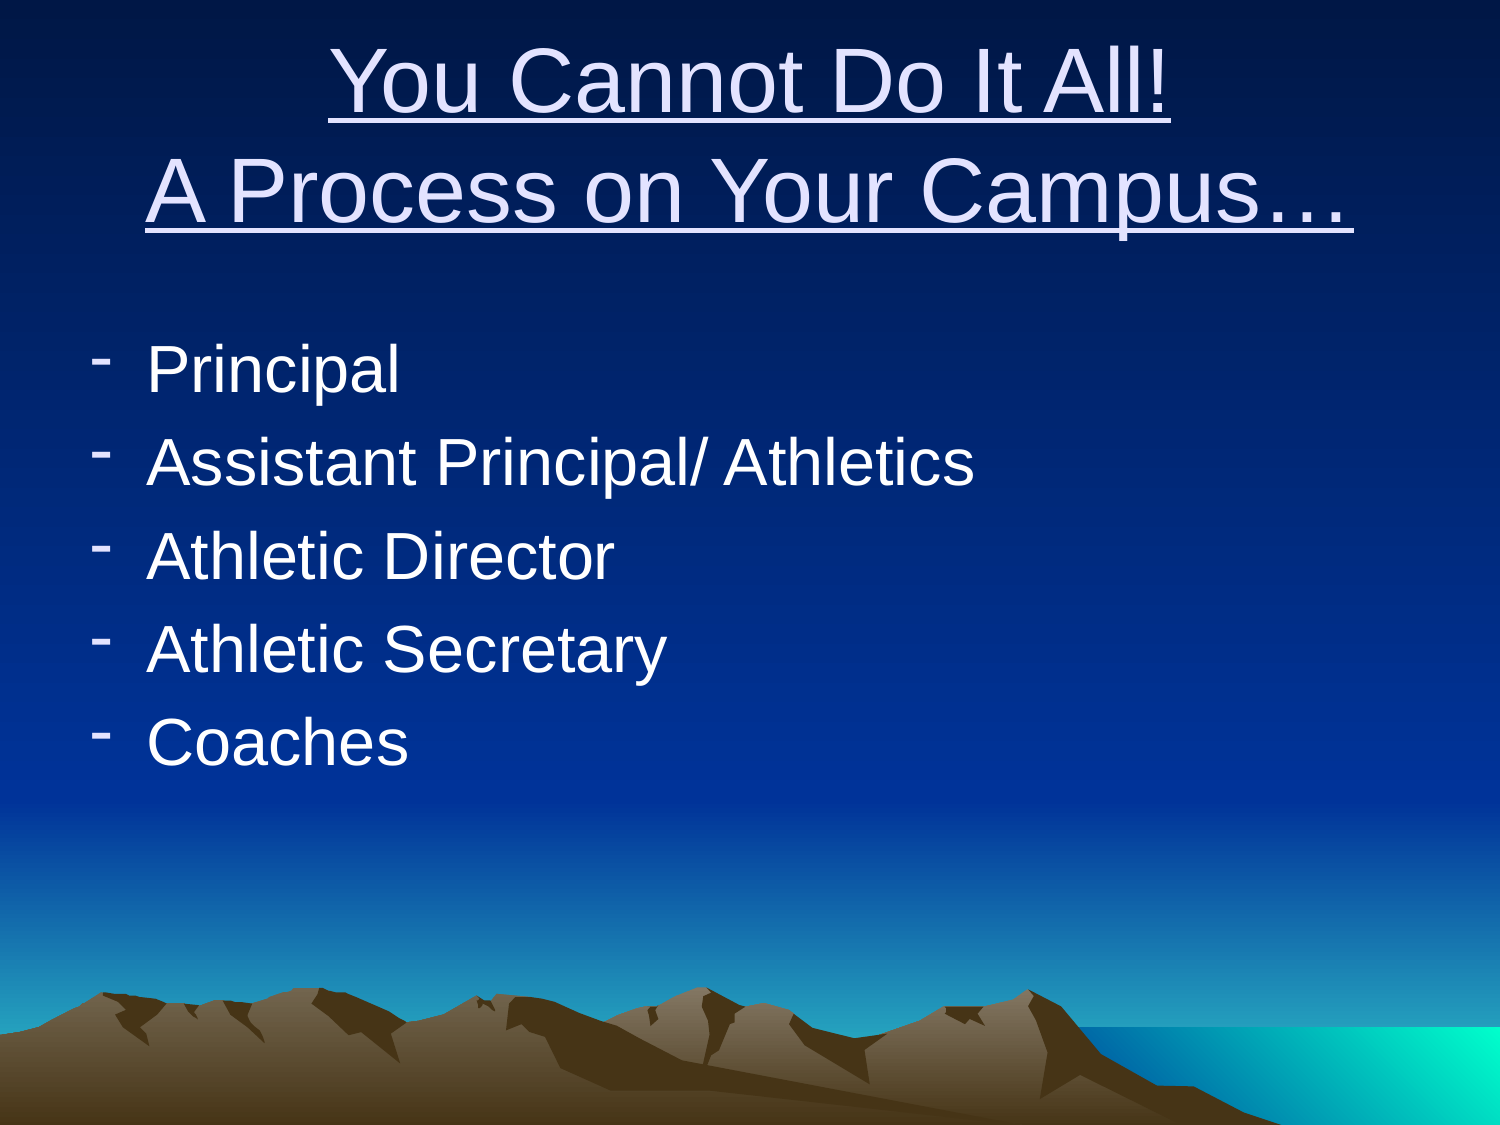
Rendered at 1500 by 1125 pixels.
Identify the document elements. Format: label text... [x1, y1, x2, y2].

title You Cannot Do It All! A Process on Your Campus… [74, 37, 1426, 224]
list Principal Assistant Principal/ Athletics Athletic Director Athletic Secretary Coaches [74, 224, 1438, 1026]
